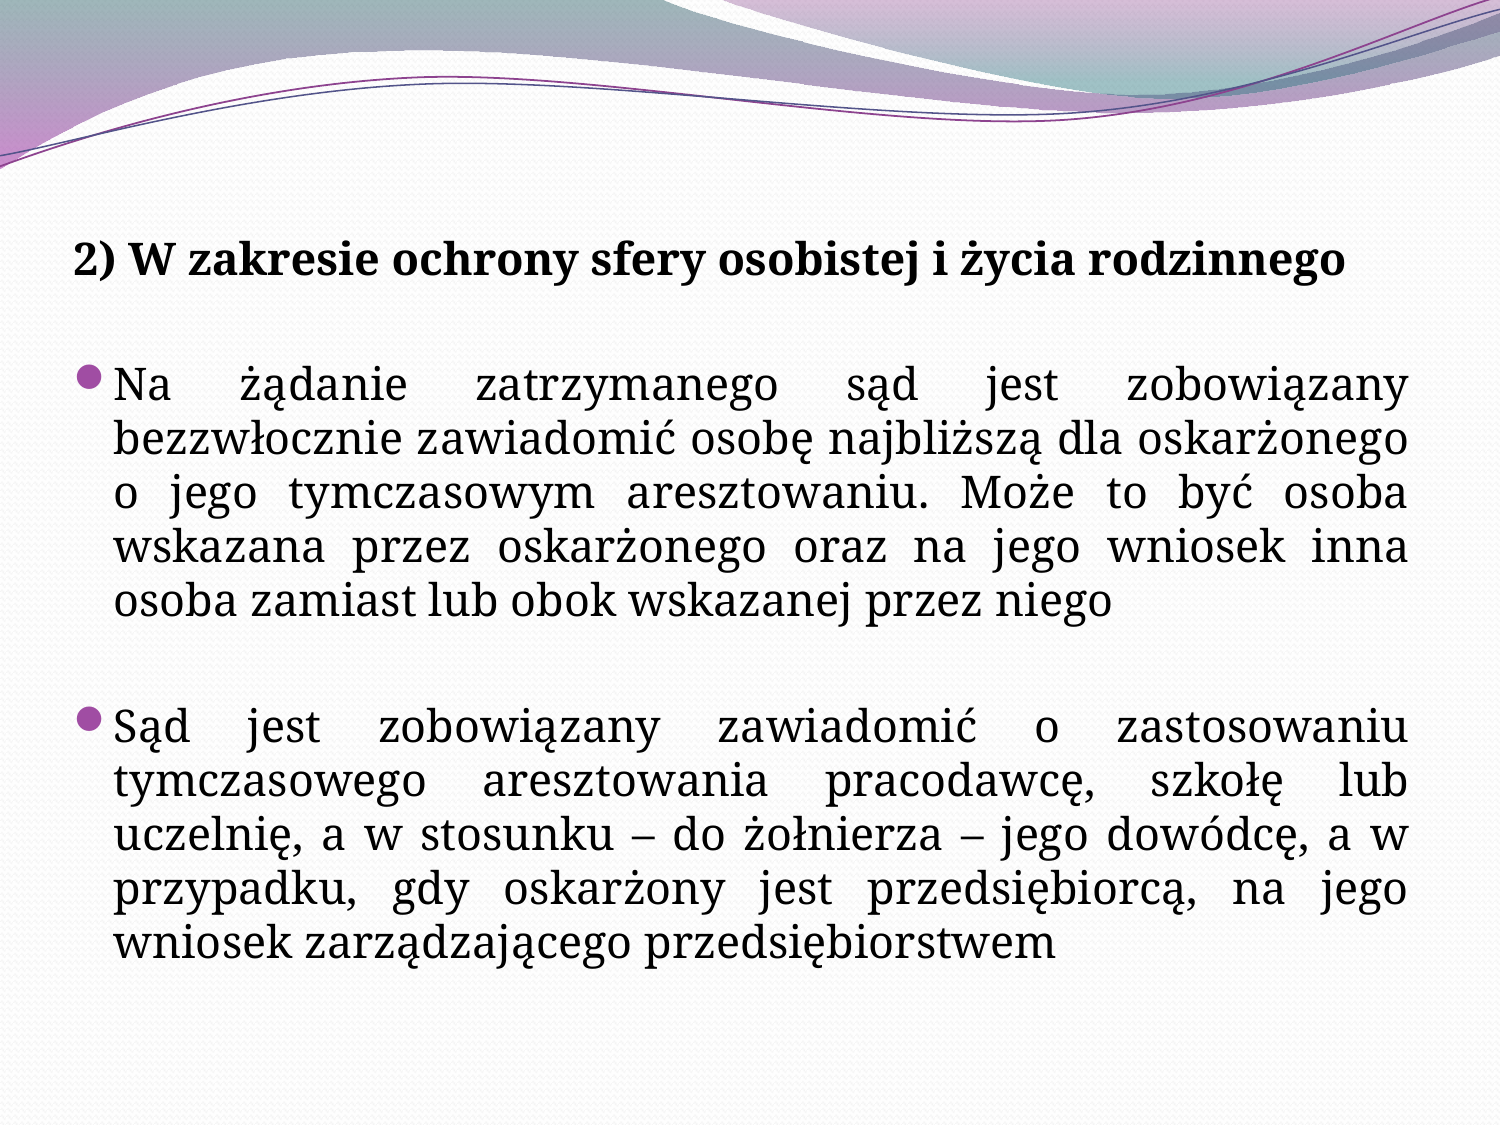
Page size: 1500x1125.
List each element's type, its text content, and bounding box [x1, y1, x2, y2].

list 2) W zakresie ochrony sfery osobistej i życia rodzinnego Na żądanie zatrzymanego sąd jest zobowiązany bezzwłocznie zawiadomić osobę najbliższą dla oskarżonego o jego tymczasowym aresztowaniu. Może to być osoba wskazana przez oskarżonego oraz na jego wniosek inna osoba zamiast lub obok wskazanej przez niego Sąd jest zobowiązany zawiadomić o zastosowaniu tymczasowego aresztowania pracodawcę, szkołę lub uczelnię, a w stosunku – do żołnierza – jego dowódcę, a w przypadku, gdy oskarżony jest przedsiębiorcą, na jego wniosek zarządzającego przedsiębiorstwem [58, 222, 1425, 1038]
